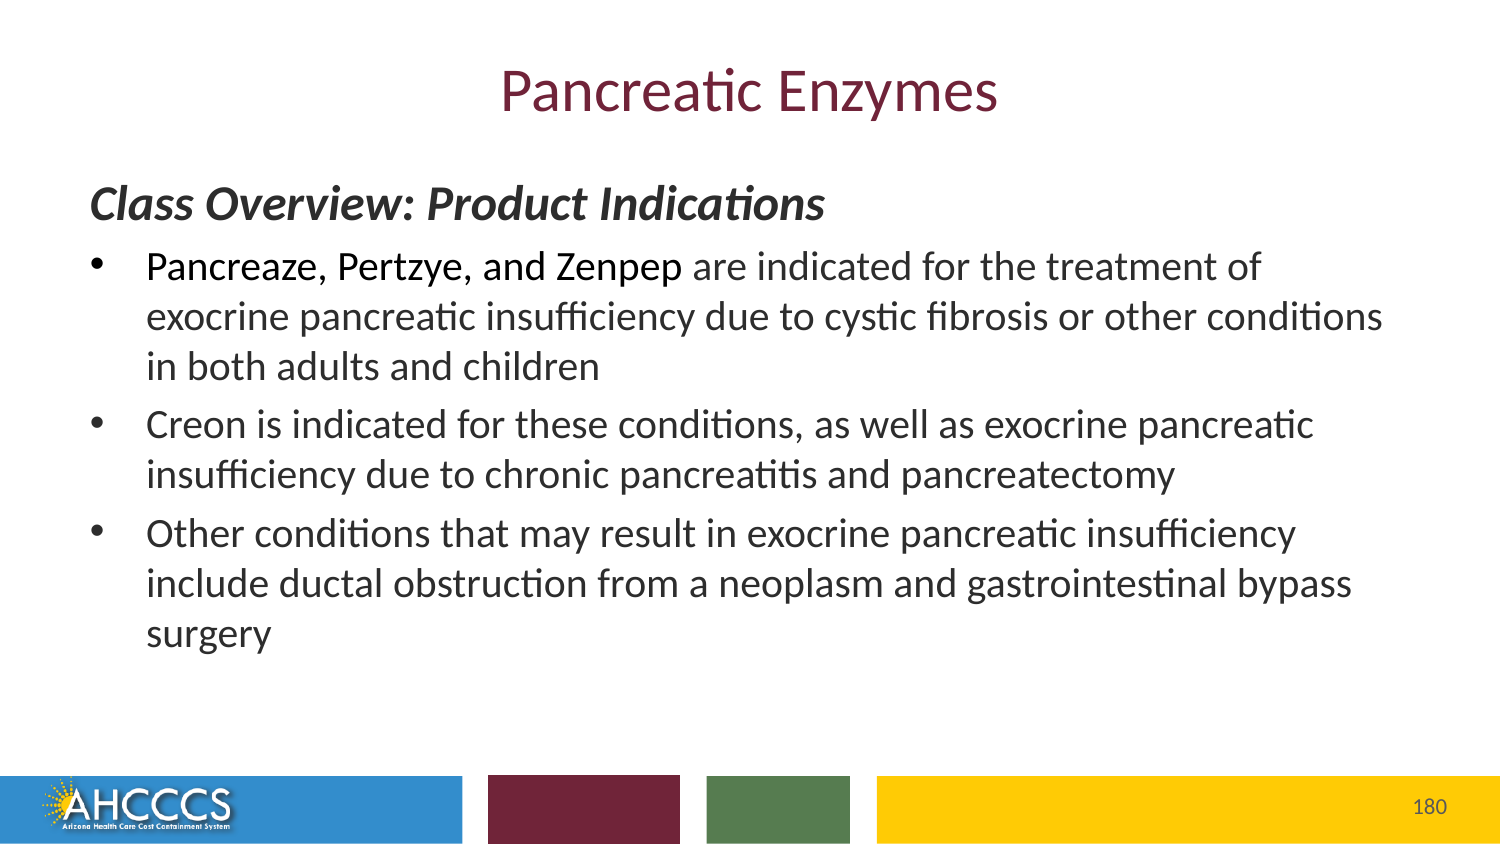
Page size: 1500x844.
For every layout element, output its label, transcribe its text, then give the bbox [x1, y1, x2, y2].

list Class Overview: Product Indications Pancreaze, Pertzye, and Zenpep are indicated for the treatment of exocrine pancreatic insufficiency due to cystic fibrosis or other conditions in both adults and children Creon is indicated for these conditions, as well as exocrine pancreatic insufficiency due to chronic pancreatitis and pancreatectomy Other conditions that may result in exocrine pancreatic insufficiency include ductal obstruction from a neoplasm and gastrointestinal bypass surgery [75, 162, 1425, 667]
title Pancreatic Enzymes [75, 22, 1425, 162]
picture [42, 776, 230, 830]
